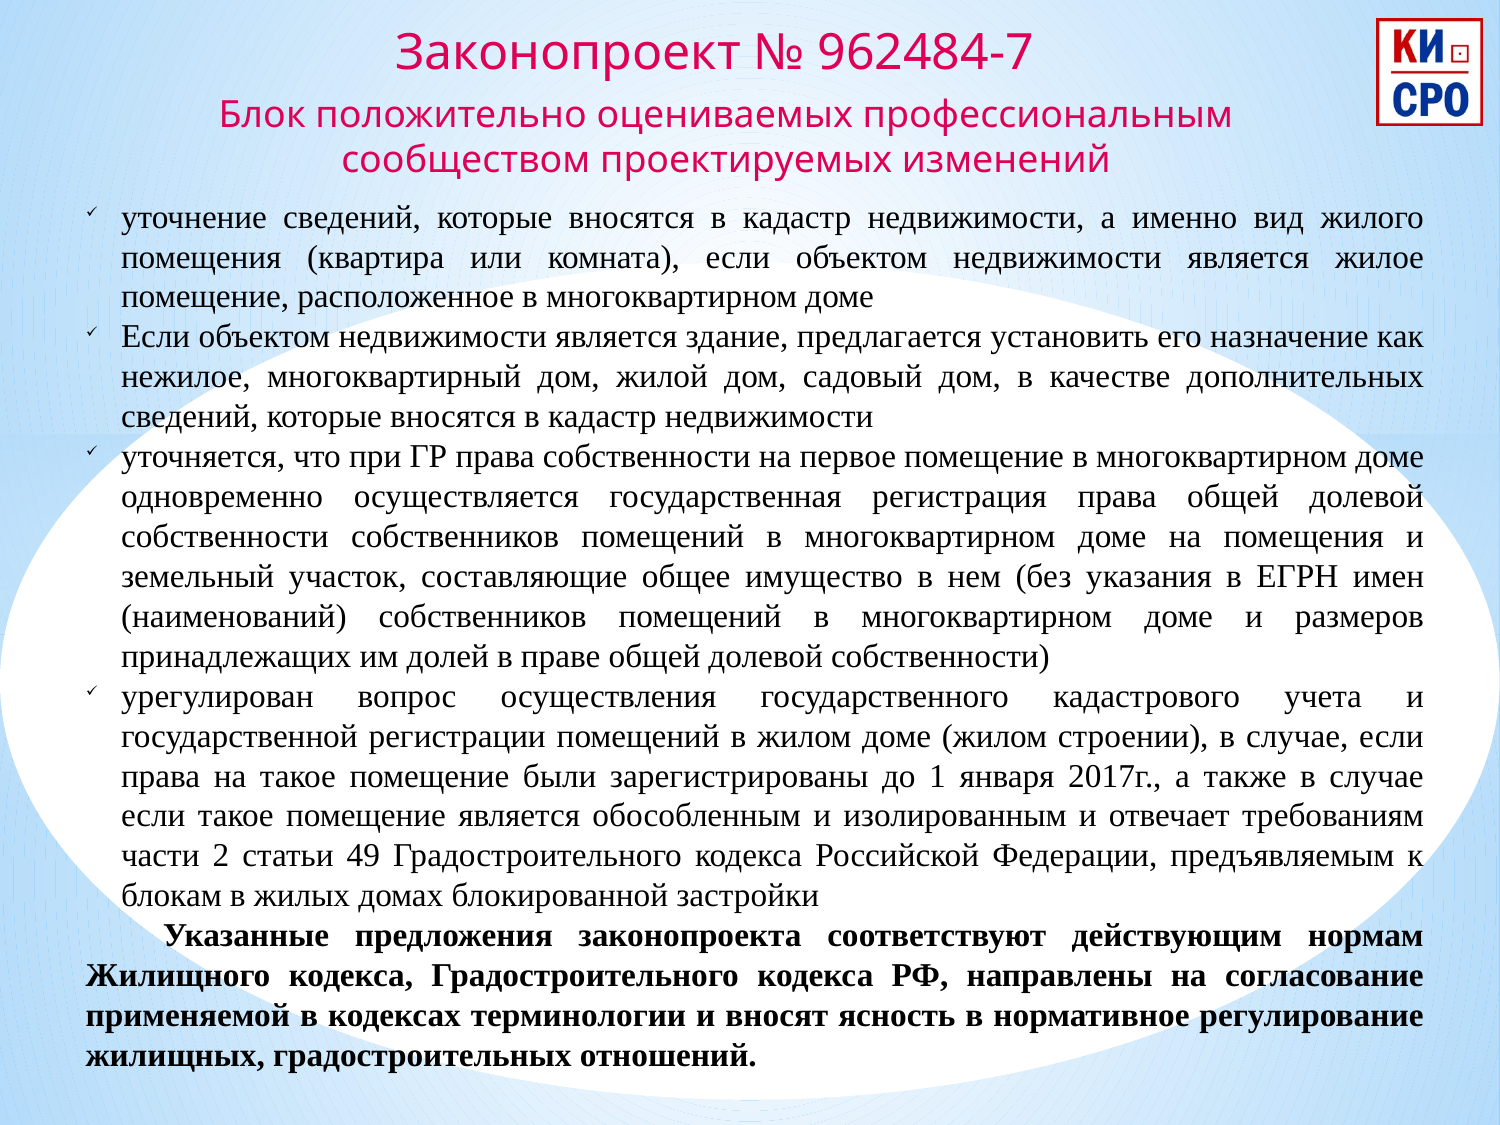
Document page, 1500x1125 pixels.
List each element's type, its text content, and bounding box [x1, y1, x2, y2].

text_box уточнение сведений, которые вносятся в кадастр недвижимости, а именно вид жилого помещения (квартира или комната), если объектом недвижимости является жилое помещение, расположенное в многоквартирном доме Если объектом недвижимости является здание, предлагается установить его назначение как нежилое, многоквартирный дом, жилой дом, садовый дом, в качестве дополнительных сведений, которые вносятся в кадастр недвижимости уточняется, что при ГР права собственности на первое помещение в многоквартирном доме одновременно осуществляется государственная регистрация права общей долевой собственности собственников помещений в многоквартирном доме на помещения и земельный участок, составляющие общее имущество в нем (без указания в ЕГРН имен (наименований) собственников помещений в многоквартирном доме и размеров принадлежащих им долей в праве общей долевой собственности) урегулирован вопрос осуществления государственного кадастрового учета и государственной регистрации помещений в жилом доме (жилом строении), в случае, если права на такое помещение были зарегистрированы до 1 января 2017г., а также в случае если такое помещение является обособленным и изолированным и отвечает требованиям части 2 статьи 49 Градостроительного кодекса Российской Федерации, предъявляемым к блокам в жилых домах блокированной застройки Указанные предложения законопроекта соответствуют действующим нормам Жилищного кодекса, Градостроительного кодекса РФ, направлены на согласование применяемой в кодексах терминологии и вносят ясность в нормативное регулирование жилищных, градостроительных отношений. [70, 187, 1441, 1125]
text_box Блок положительно оцениваемых профессиональным сообществом проектируемых изменений [106, 82, 1347, 187]
text_box Законопроект № 962484-7 [94, 11, 1335, 87]
picture [1375, 18, 1483, 126]
